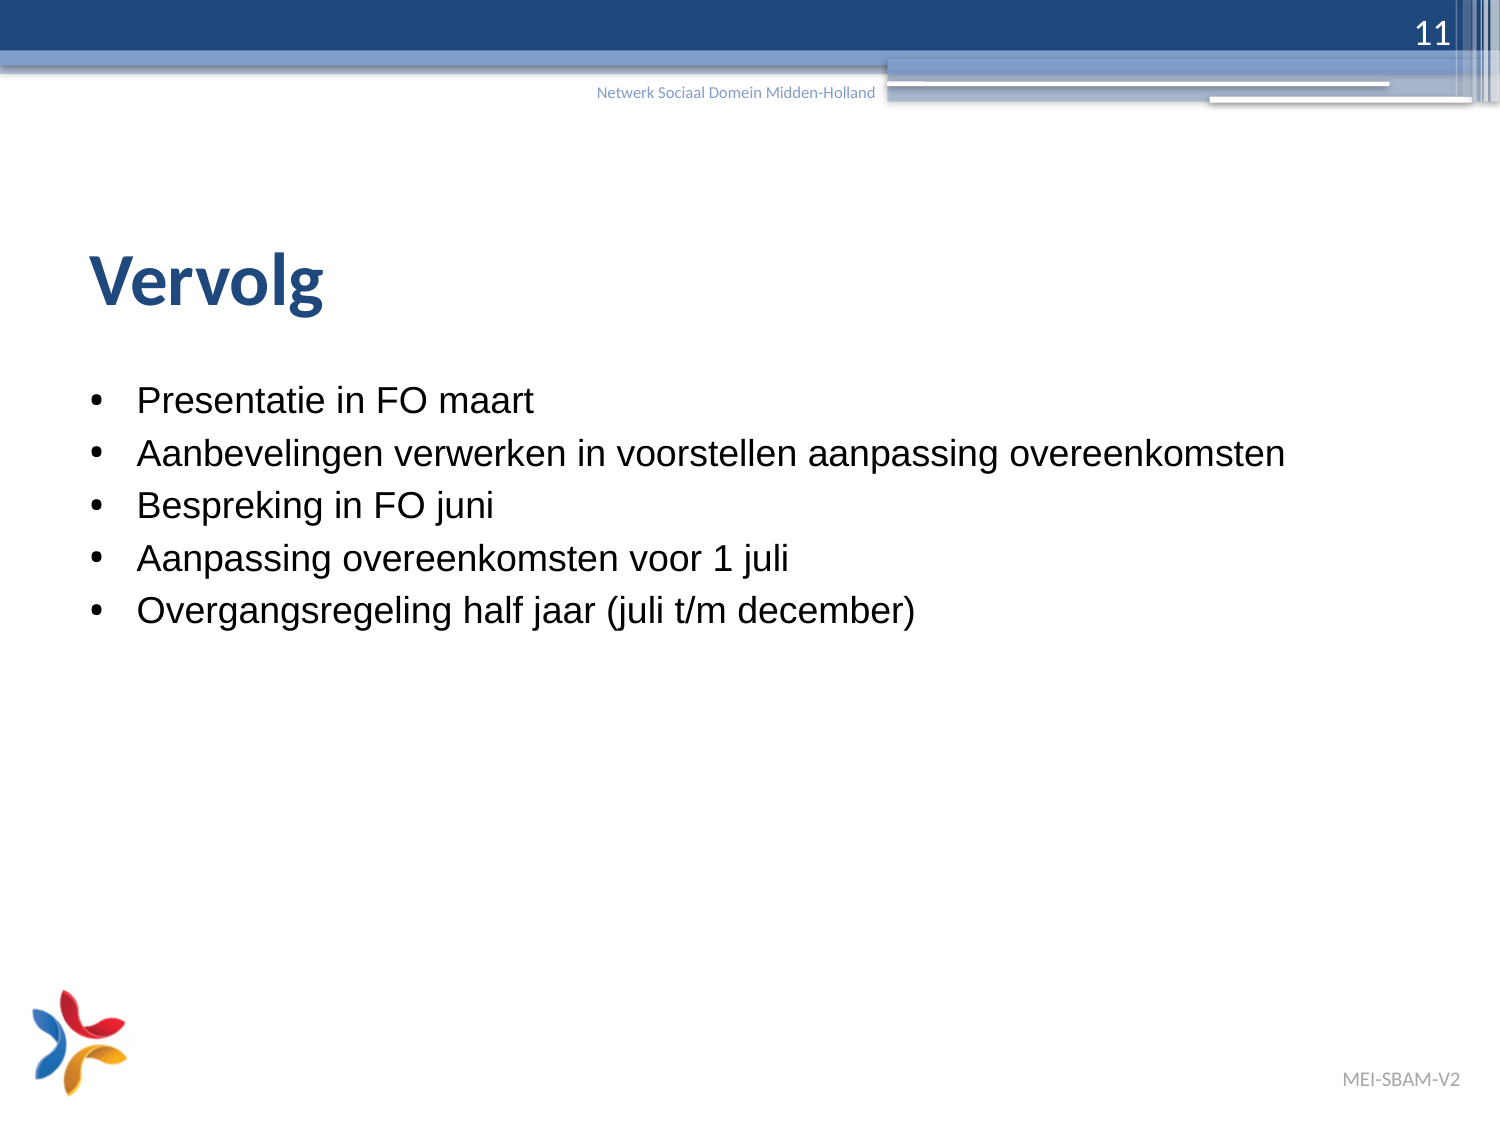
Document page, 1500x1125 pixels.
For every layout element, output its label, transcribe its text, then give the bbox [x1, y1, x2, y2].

picture [29, 987, 134, 1106]
title Vervolg [75, 187, 1425, 363]
slide_number 11 [1341, 0, 1466, 61]
list Presentatie in FO maart Aanbevelingen verwerken in voorstellen aanpassing overeenkomsten Bespreking in FO juni Aanpassing overeenkomsten voor 1 juli Overgangsregeling half jaar (juli t/m december) [75, 368, 1425, 1079]
